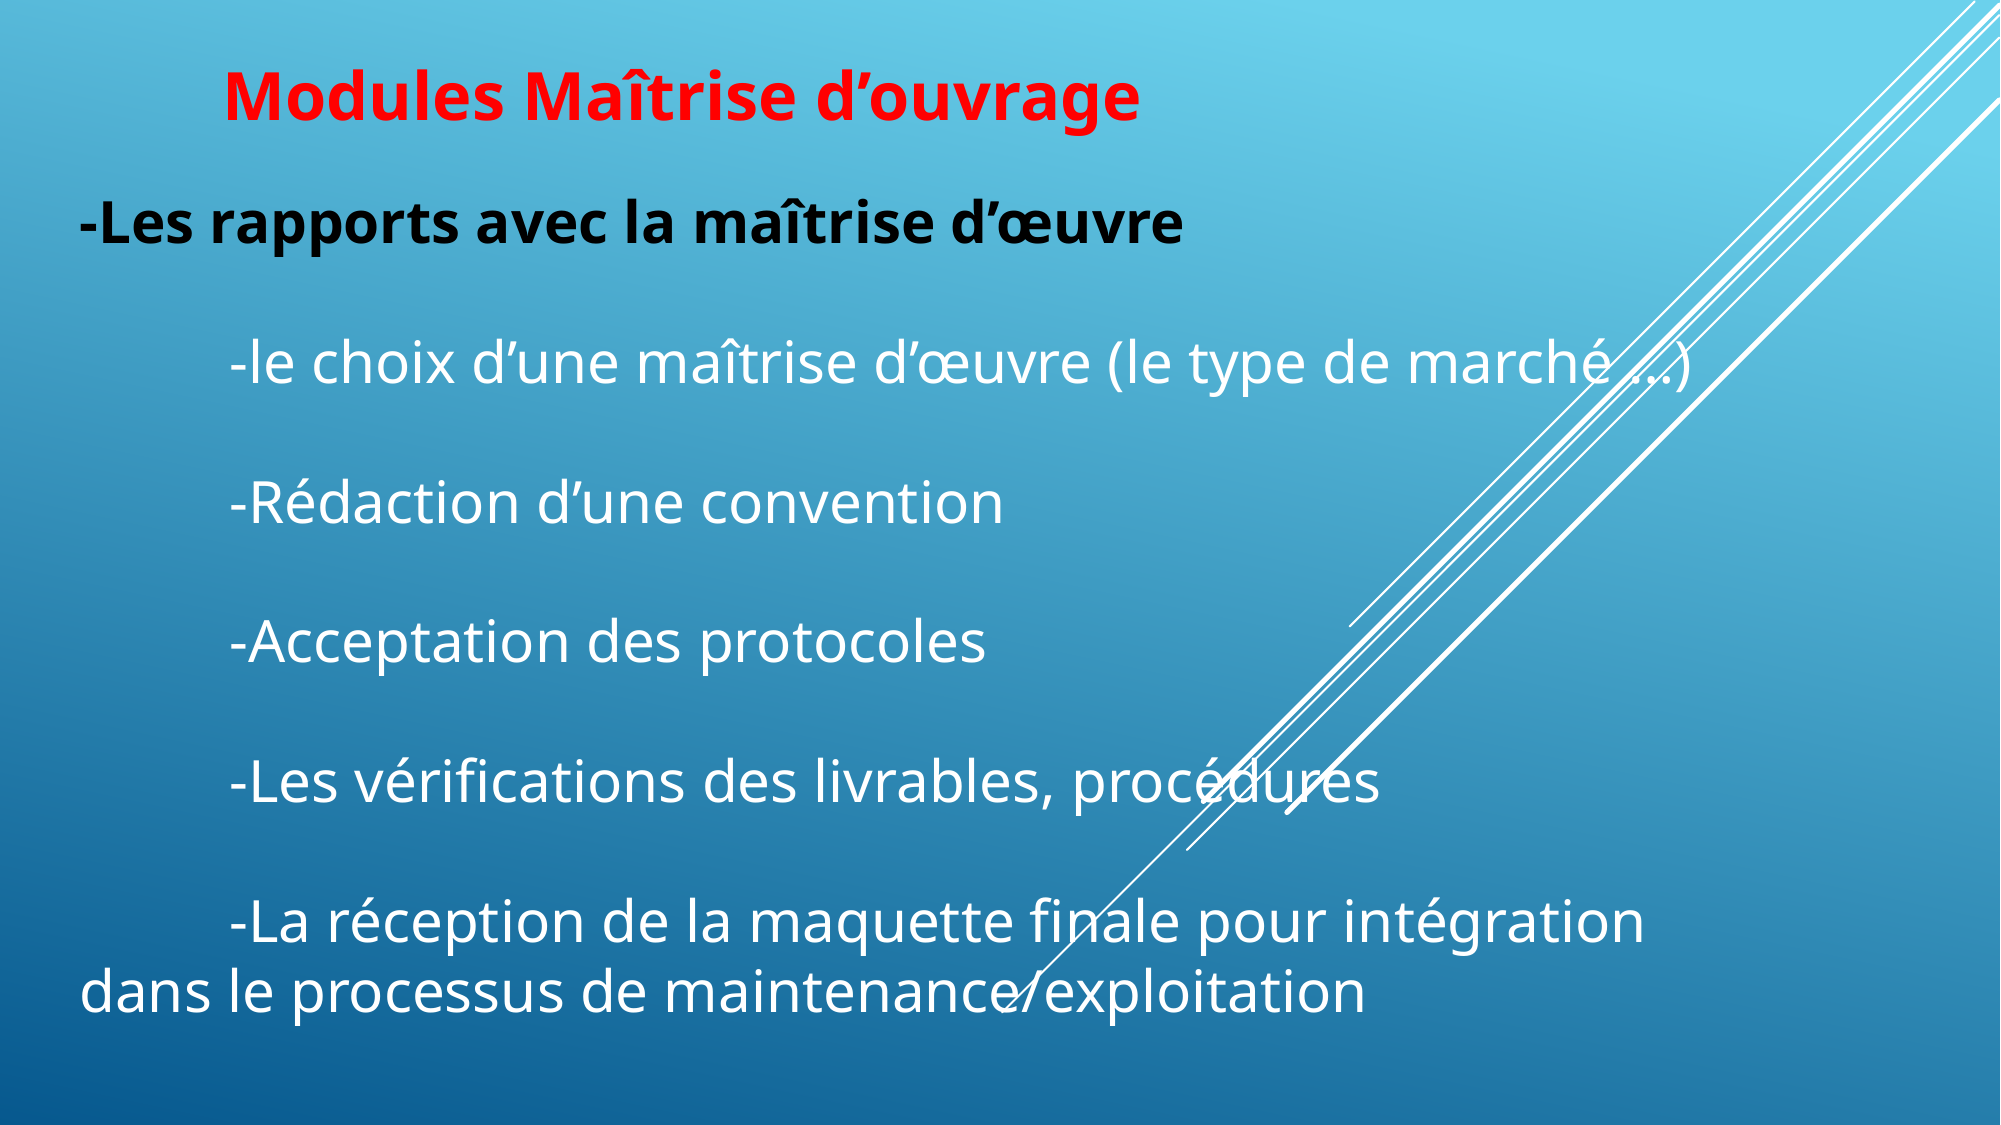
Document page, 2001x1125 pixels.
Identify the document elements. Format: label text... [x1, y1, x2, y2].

text_box -Les rapports avec la maîtrise d’œuvre -le choix d’une maîtrise d’œuvre (le type de marché …) -Rédaction d’une convention -Acceptation des protocoles -Les vérifications des livrables, procédures -La réception de la maquette finale pour intégration dans le processus de maintenance/exploitation [64, 177, 1806, 1102]
text_box Modules Maîtrise d’ouvrage [207, 46, 1877, 141]
